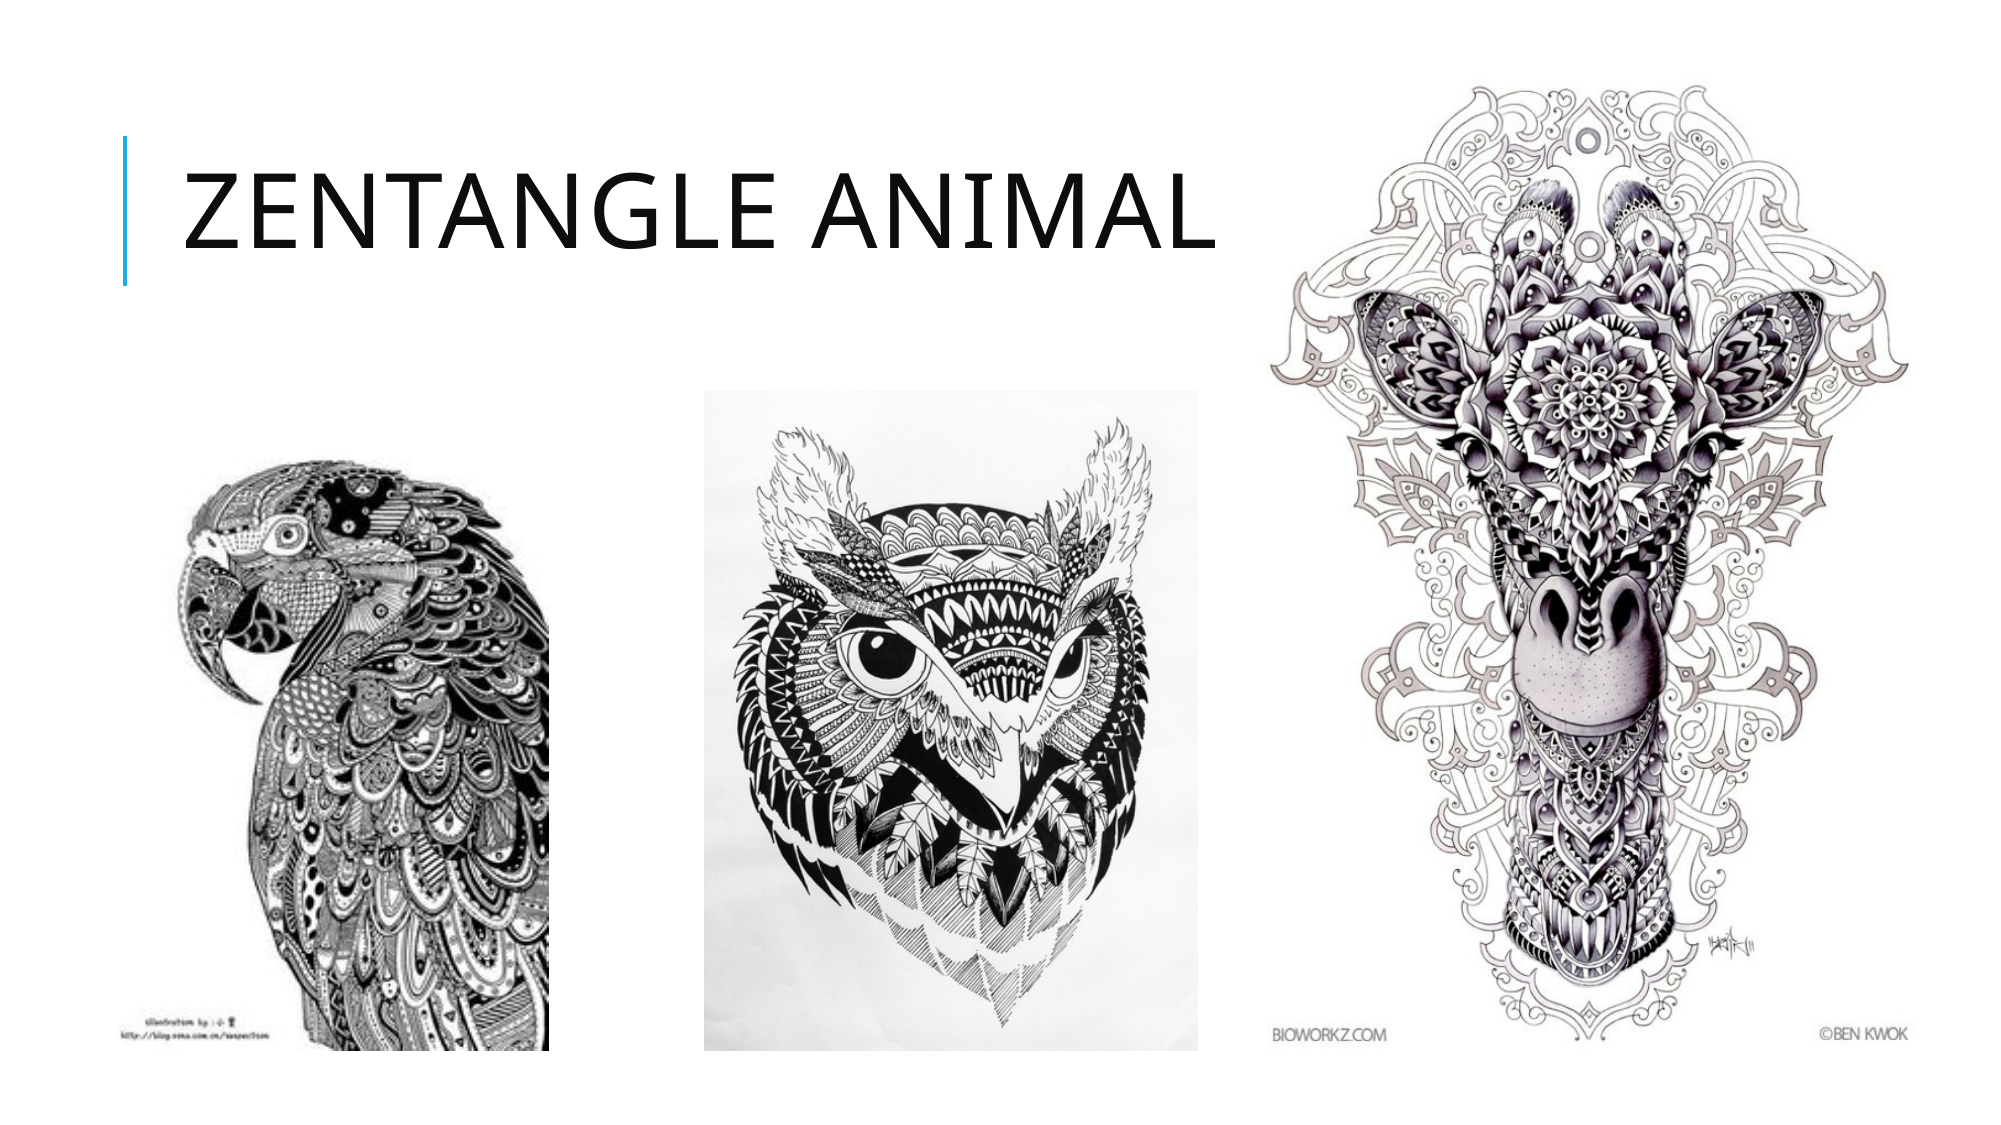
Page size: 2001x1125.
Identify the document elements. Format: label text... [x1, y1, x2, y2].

picture [1257, 70, 1920, 1051]
title Zentangle animal [168, 96, 1250, 342]
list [704, 390, 1198, 1051]
picture [71, 378, 549, 1052]
